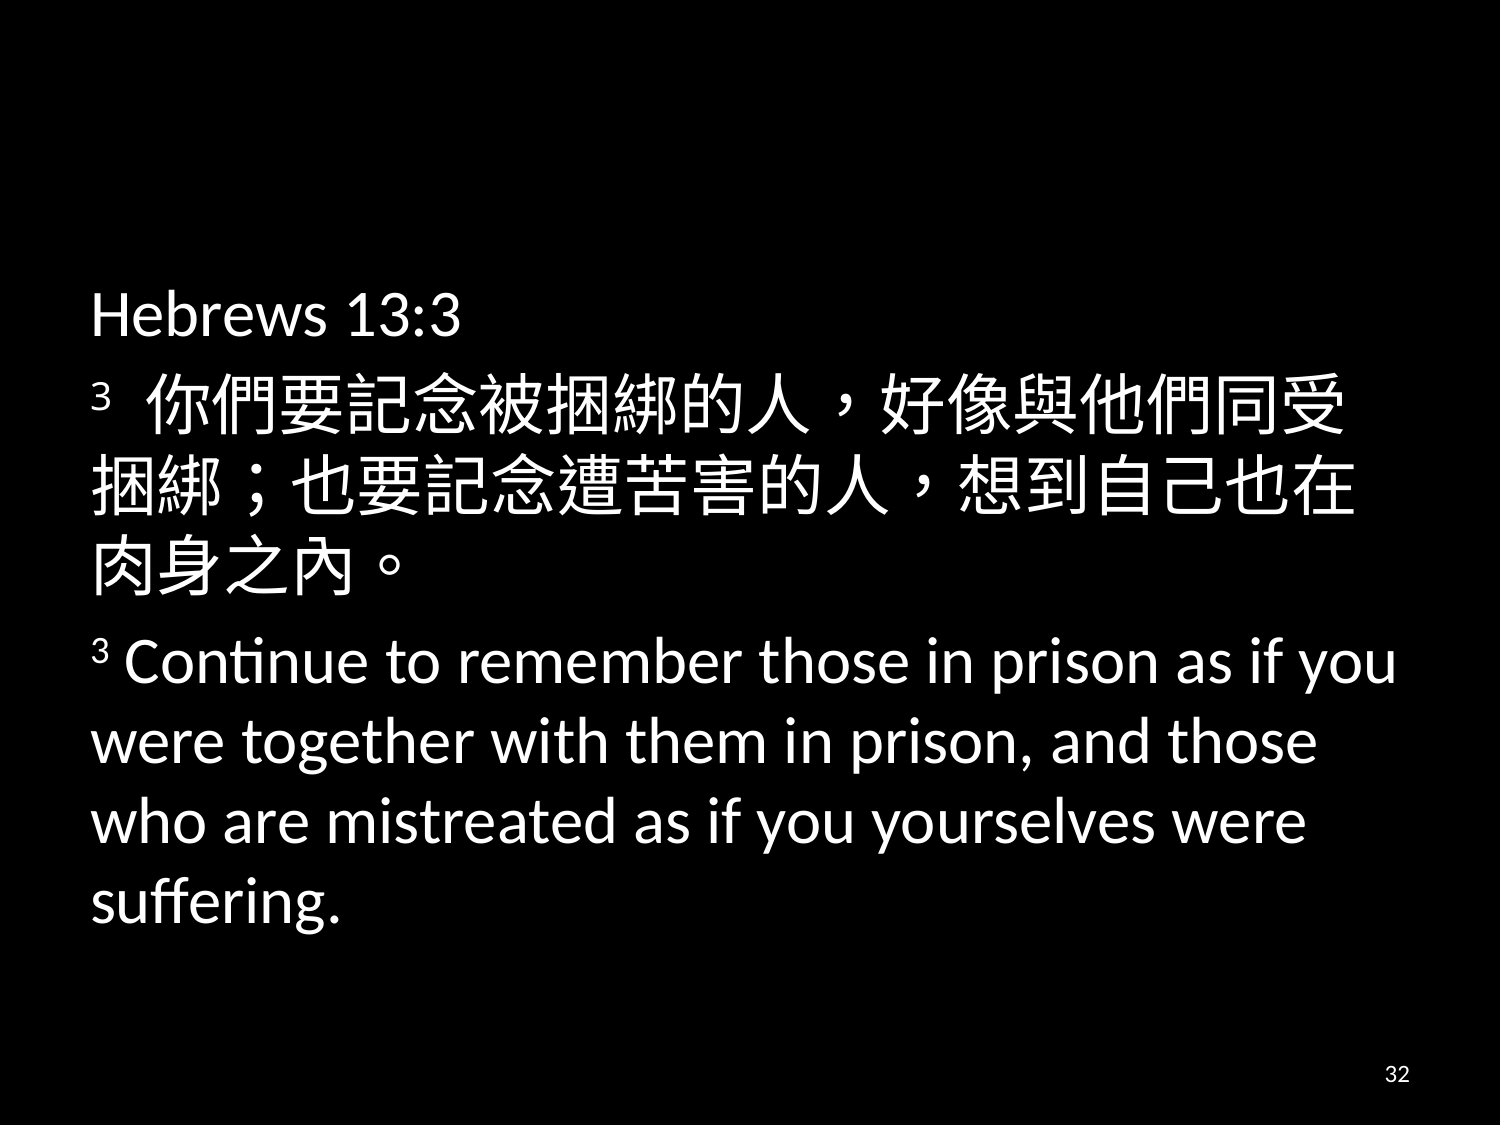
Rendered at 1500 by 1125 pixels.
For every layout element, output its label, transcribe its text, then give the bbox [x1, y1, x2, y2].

slide_number 32 [1074, 1042, 1425, 1103]
list Hebrews 13:3 3 你們要記念被捆綁的人，好像與他們同受捆綁；也要記念遭苦害的人，想到自己也在肉身之內。 3 Continue to remember those in prison as if you were together with them in prison, and those who are mistreated as if you yourselves were suffering. [75, 262, 1425, 1005]
